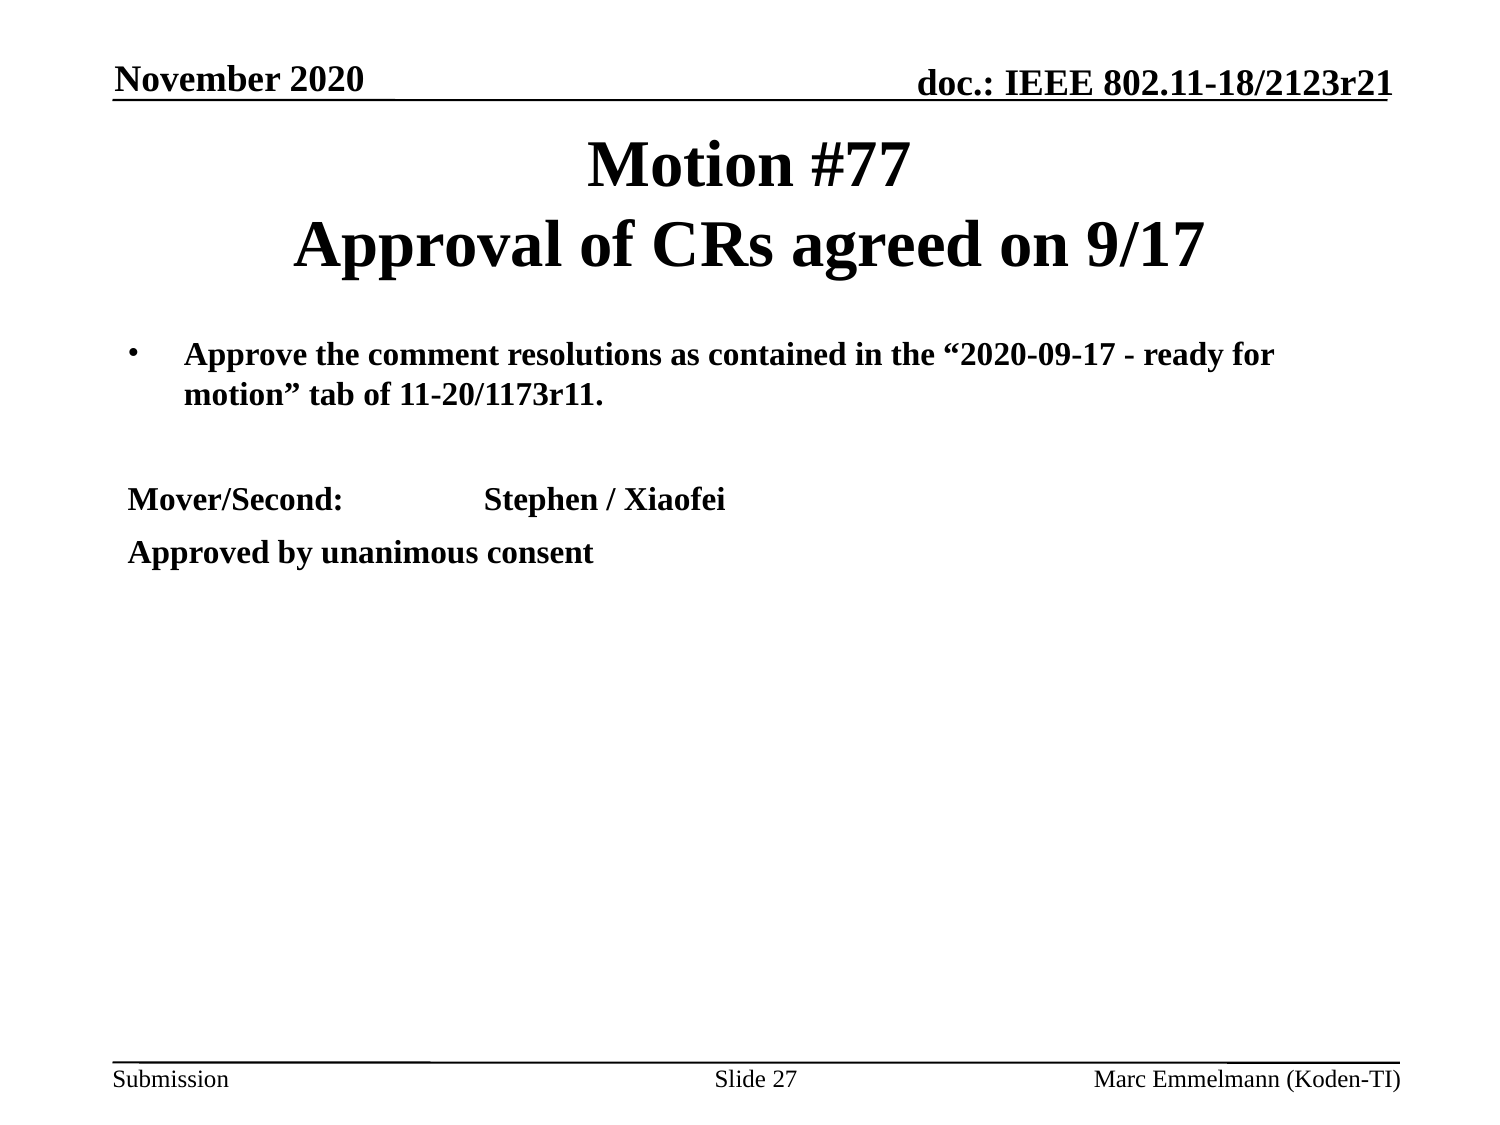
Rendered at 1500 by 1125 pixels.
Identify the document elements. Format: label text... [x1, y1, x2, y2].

slide_number Slide 27 [712, 1061, 800, 1123]
title Motion #77 Approval of CRs agreed on 9/17 [112, 112, 1388, 288]
list Approve the comment resolutions as contained in the “2020-09-17 - ready for motion” tab of 11-20/1173r11. Mover/Second: Stephen / Xiaofei Approved by unanimous consent [112, 324, 1388, 1000]
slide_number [114, 54, 423, 100]
footer Marc Emmelmann (Koden-TI) [878, 1061, 1402, 1093]
